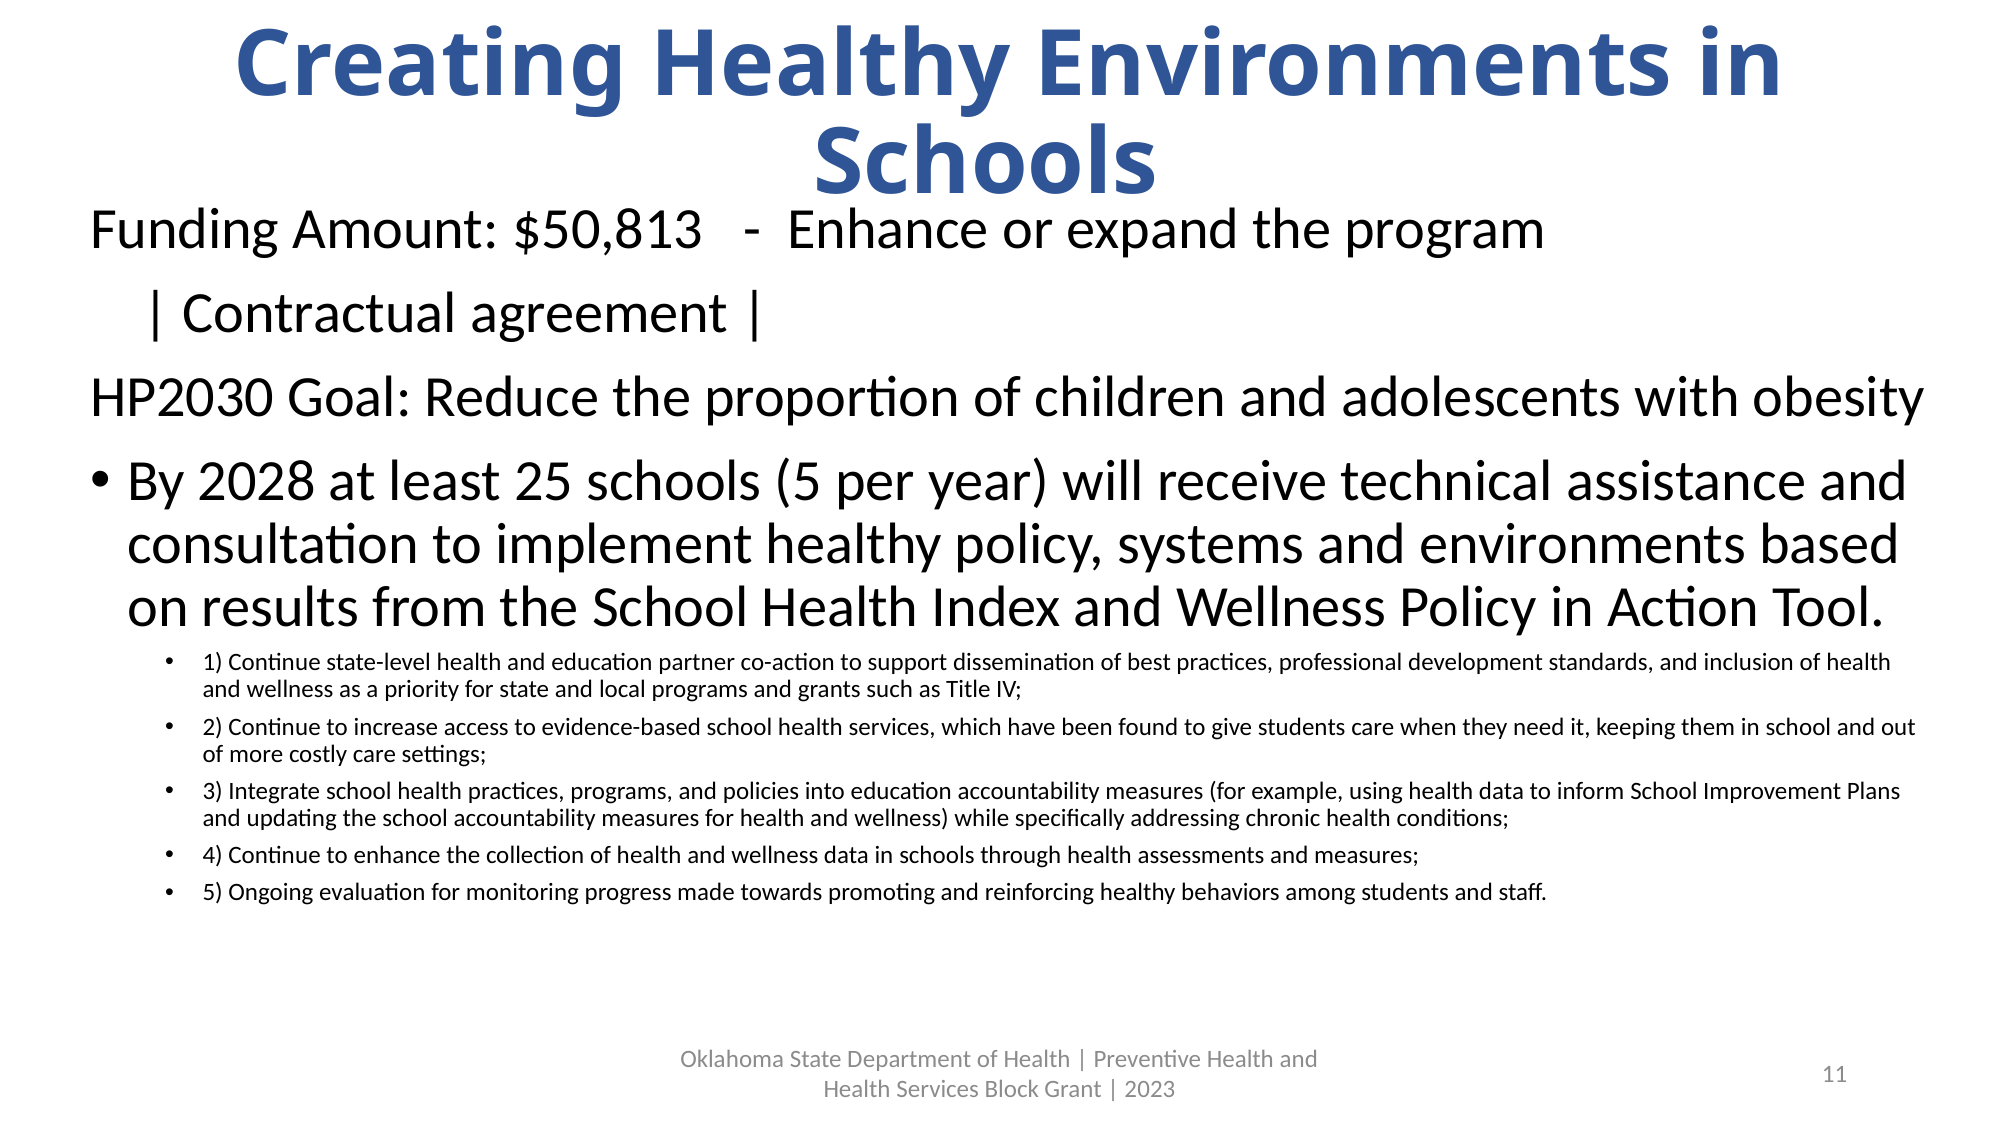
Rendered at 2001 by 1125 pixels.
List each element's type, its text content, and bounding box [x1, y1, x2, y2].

list Funding Amount: $50,813 - Enhance or expand the program | Contractual agreement | HP2030 Goal: Reduce the proportion of children and adolescents with obesity By 2028 at least 25 schools (5 per year) will receive technical assistance and consultation to implement healthy policy, systems and environments based on results from the School Health Index and Wellness Policy in Action Tool. 1) Continue state-level health and education partner co-action to support dissemination of best practices, professional development standards, and inclusion of health and wellness as a priority for state and local programs and grants such as Title IV; 2) Continue to increase access to evidence-based school health services, which have been found to give students care when they need it, keeping them in school and out of more costly care settings; 3) Integrate school health practices, programs, and policies into education accountability measures (for example, using health data to inform School Improvement Plans and updating the school accountability measures for health and wellness) while specifically addressing chronic health conditions; 4) Continue to enhance the collection of health and wellness data in schools through health assessments and measures; 5) Ongoing evaluation for monitoring progress made towards promoting and reinforcing healthy behaviors among students and staff. [75, 191, 1945, 1016]
slide_number 11 [1412, 1042, 1863, 1103]
title Creating Healthy Environments in Schools [75, 68, 1945, 162]
footer Oklahoma State Department of Health | Preventive Health and Health Services Block Grant | 2023 [662, 1042, 1338, 1103]
